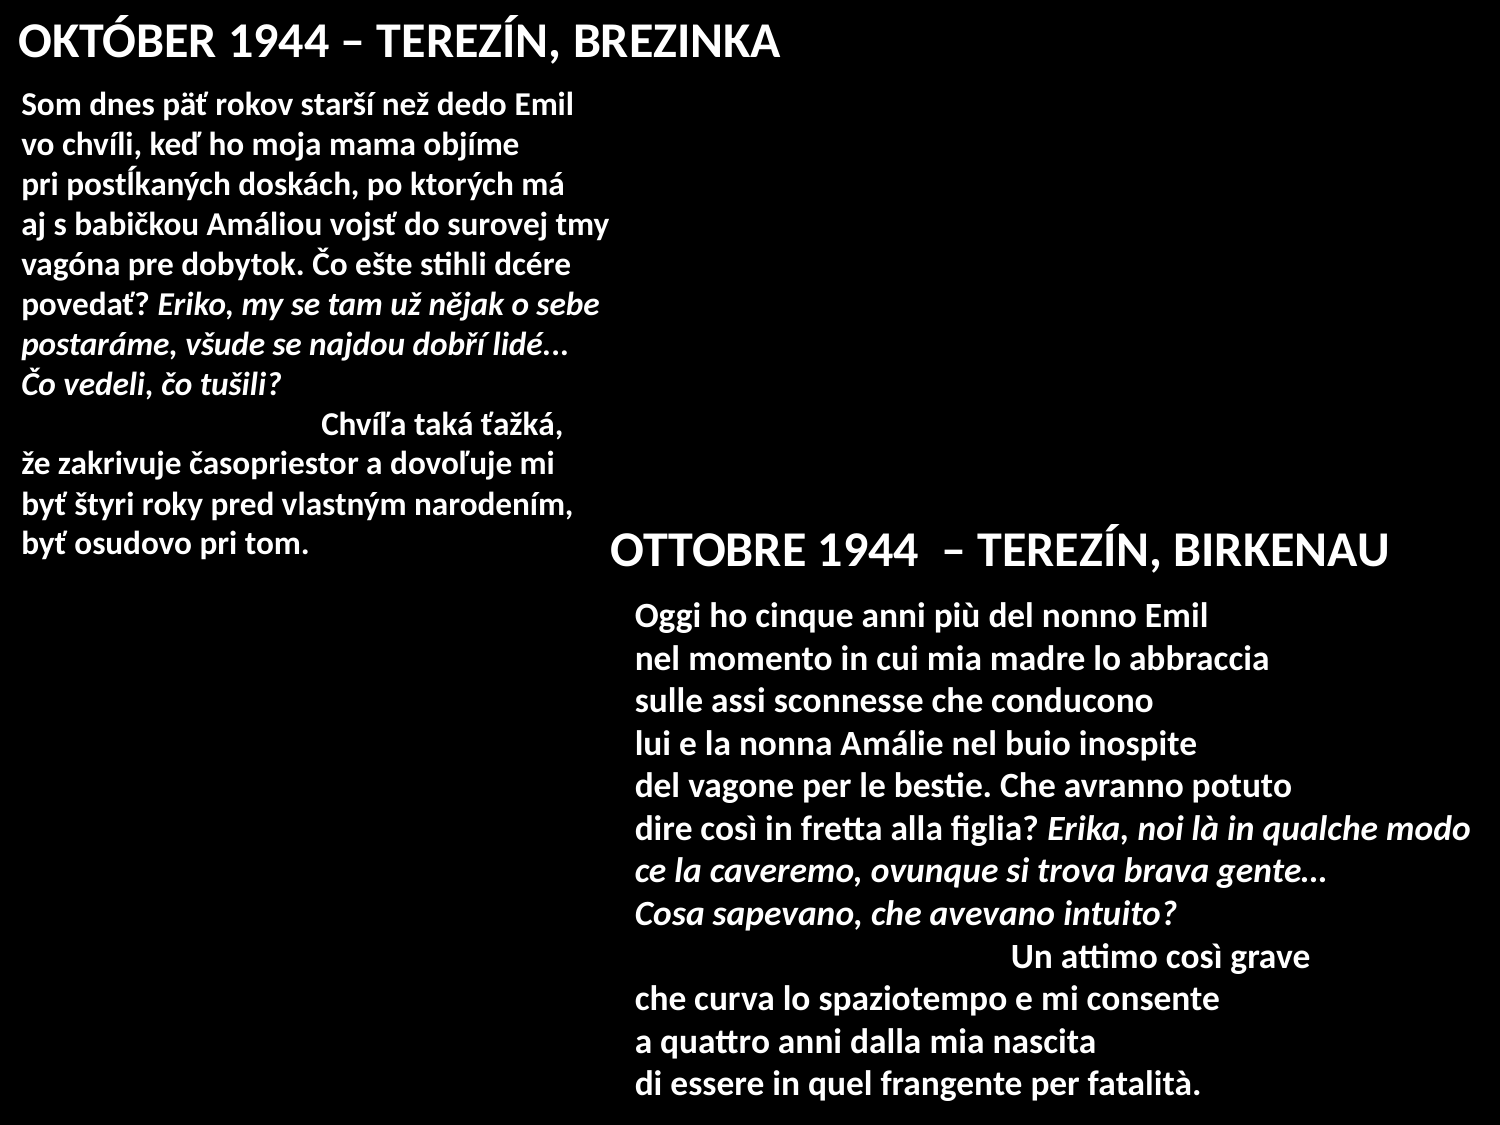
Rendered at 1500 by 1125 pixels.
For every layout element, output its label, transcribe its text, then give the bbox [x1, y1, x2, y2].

text_box OTTOBRE 1944 – TEREZÍN, BIRKENAU [596, 509, 1500, 584]
text_box Oggi ho cinque anni più del nonno Emil nel momento in cui mia madre lo abbraccia sulle assi sconnesse che conducono lui e la nonna Amálie nel buio inospite del vagone per le bestie. Che avranno potuto dire così in fretta alla figlia? Erika, noi là in qualche modo ce la caveremo, ovunque si trova brava gente… Cosa sapevano, che avevano intuito? Un attimo così grave che curva lo spaziotempo e mi consente a quattro anni dalla mia nascita di essere in quel frangente per fatalità. [620, 585, 1500, 1111]
text_box OKTÓBER 1944 – TEREZÍN, BREZINKA [3, 0, 1069, 75]
text_box Som dnes päť rokov starší než dedo Emil vo chvíli, keď ho moja mama objíme pri postĺkaných doskách, po ktorých má aj s babičkou Amáliou vojsť do surovej tmy vagóna pre dobytok. Čo ešte stihli dcére povedať? Eriko, my se tam už nějak o sebe postaráme, všude se najdou dobří lidé... Čo vedeli, čo tušili? Chvíľa taká ťažká, že zakrivuje časopriestor a dovoľuje mi byť štyri roky pred vlastným narodením, byť osudovo pri tom. [6, 75, 833, 569]
